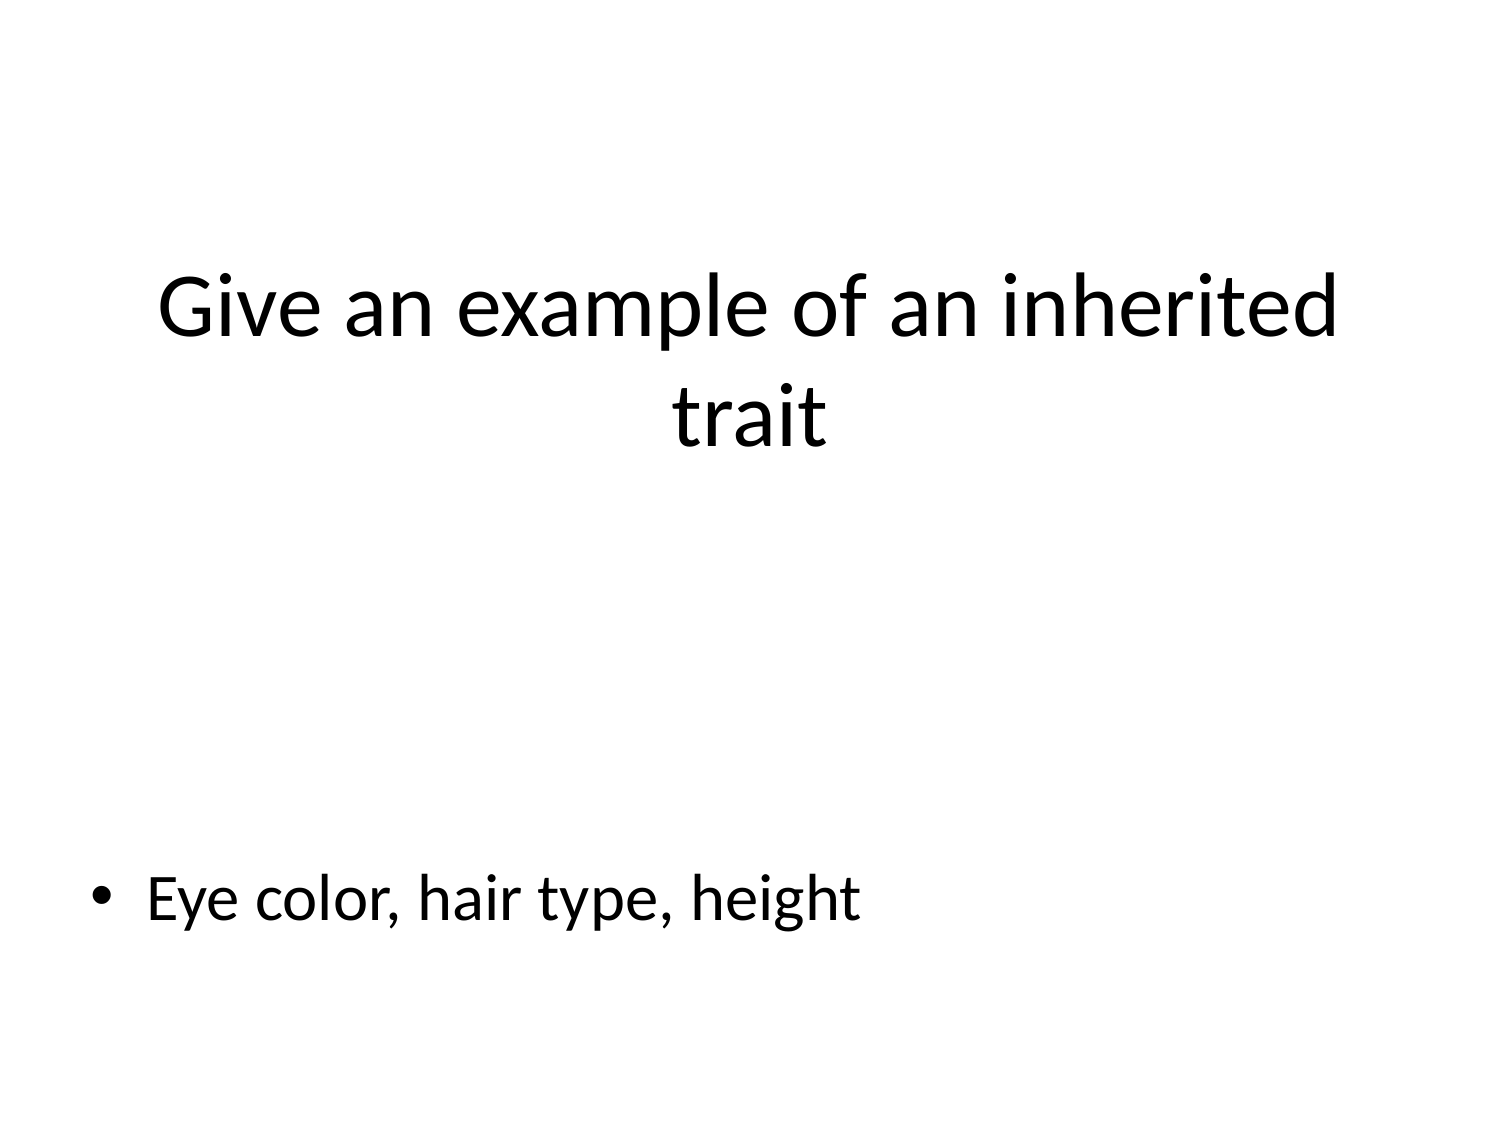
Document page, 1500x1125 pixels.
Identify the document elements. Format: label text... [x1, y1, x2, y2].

title Give an example of an inherited trait [75, 45, 1425, 775]
list Eye color, hair type, height [75, 846, 1425, 1005]
